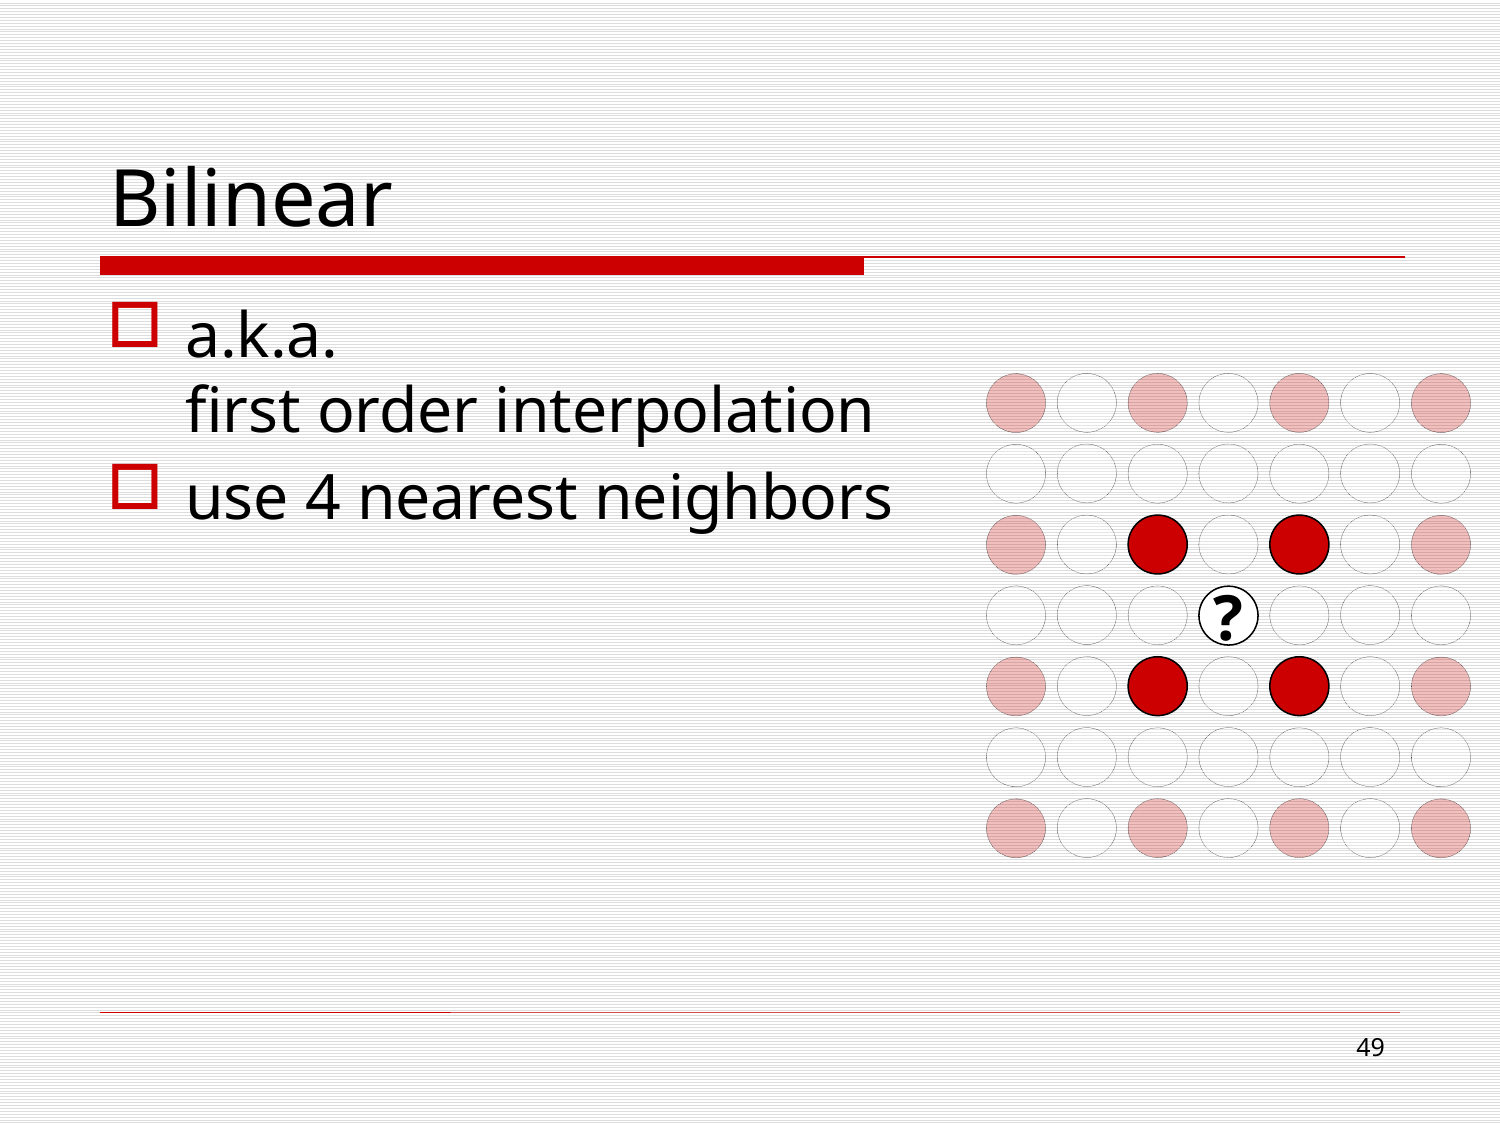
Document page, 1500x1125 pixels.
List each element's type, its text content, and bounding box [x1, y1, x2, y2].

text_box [986, 373, 1471, 858]
list a.k.a. first order interpolation use 4 nearest neighbors [92, 287, 1406, 988]
slide_number 48 [1074, 1024, 1401, 1103]
title Bilinear [94, 50, 1407, 250]
